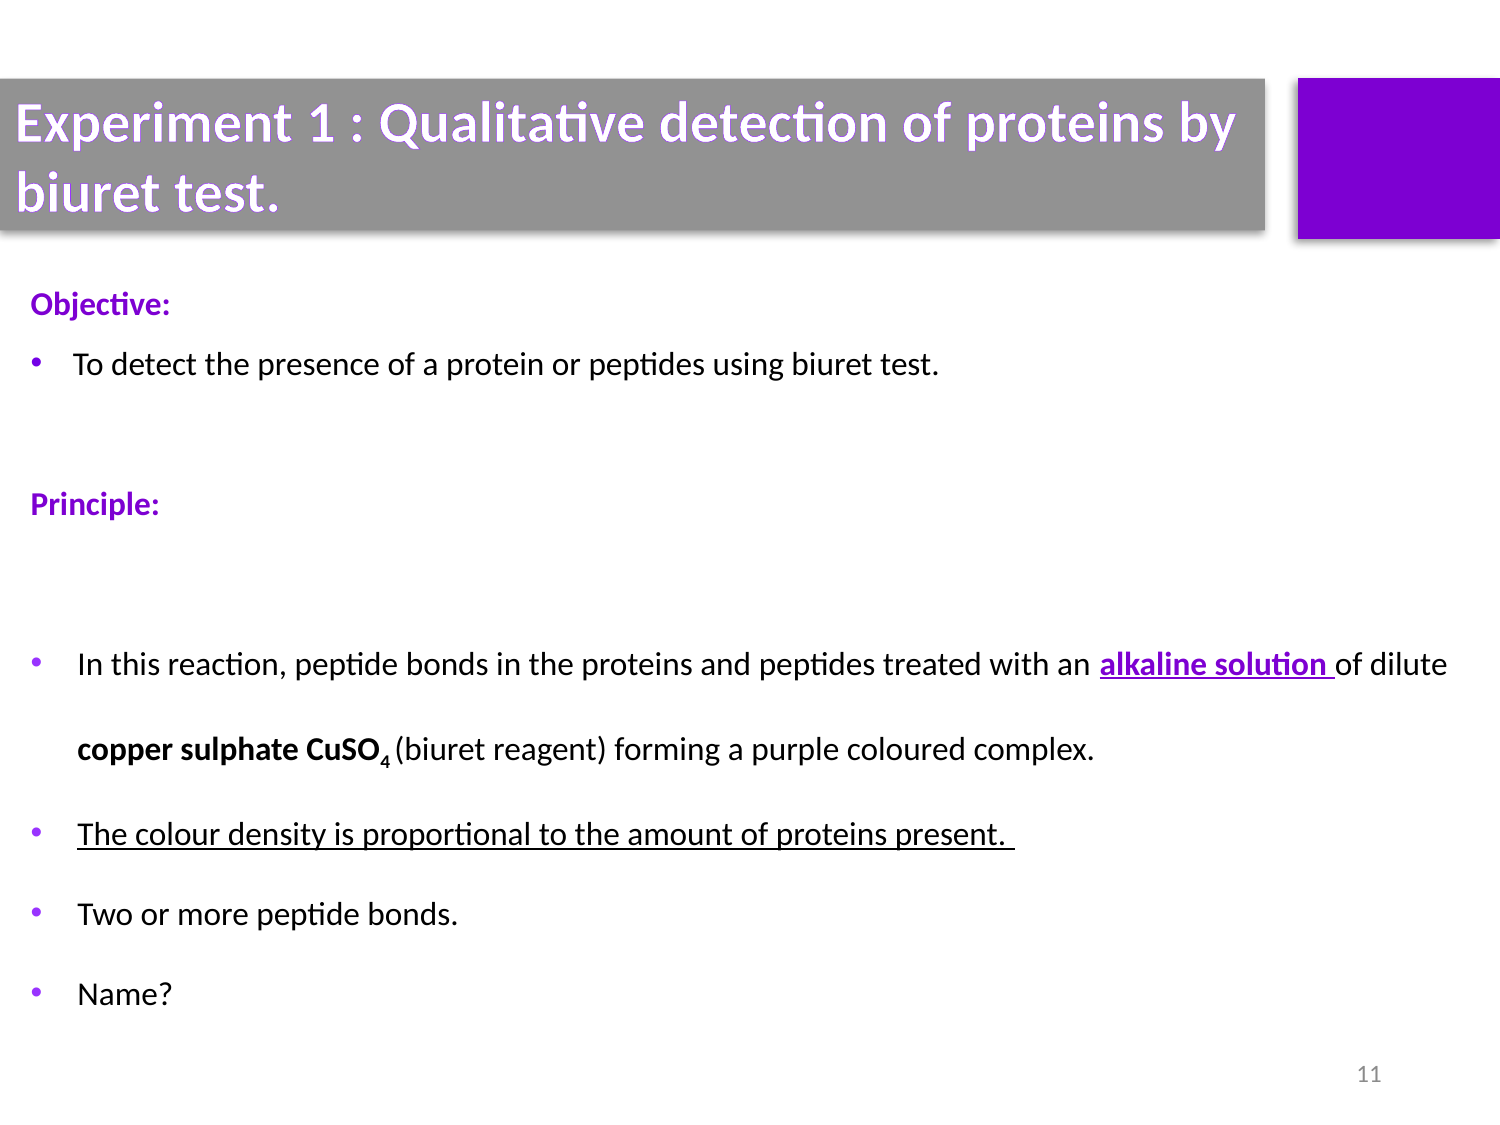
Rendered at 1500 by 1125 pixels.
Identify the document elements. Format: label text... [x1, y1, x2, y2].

text_box Experiment 1 : Qualitative detection of proteins by biuret test. [0, 76, 1283, 231]
text_box Objective: To detect the presence of a protein or peptides using biuret test. Principle: In this reaction, peptide bonds in the proteins and peptides treated with an alkaline solution of dilute copper sulphate CuSO4 (biuret reagent) forming a purple coloured complex. The colour density is proportional to the amount of proteins present. Two or more peptide bonds. Name? [15, 255, 1472, 1125]
text_box [1298, 78, 1500, 239]
